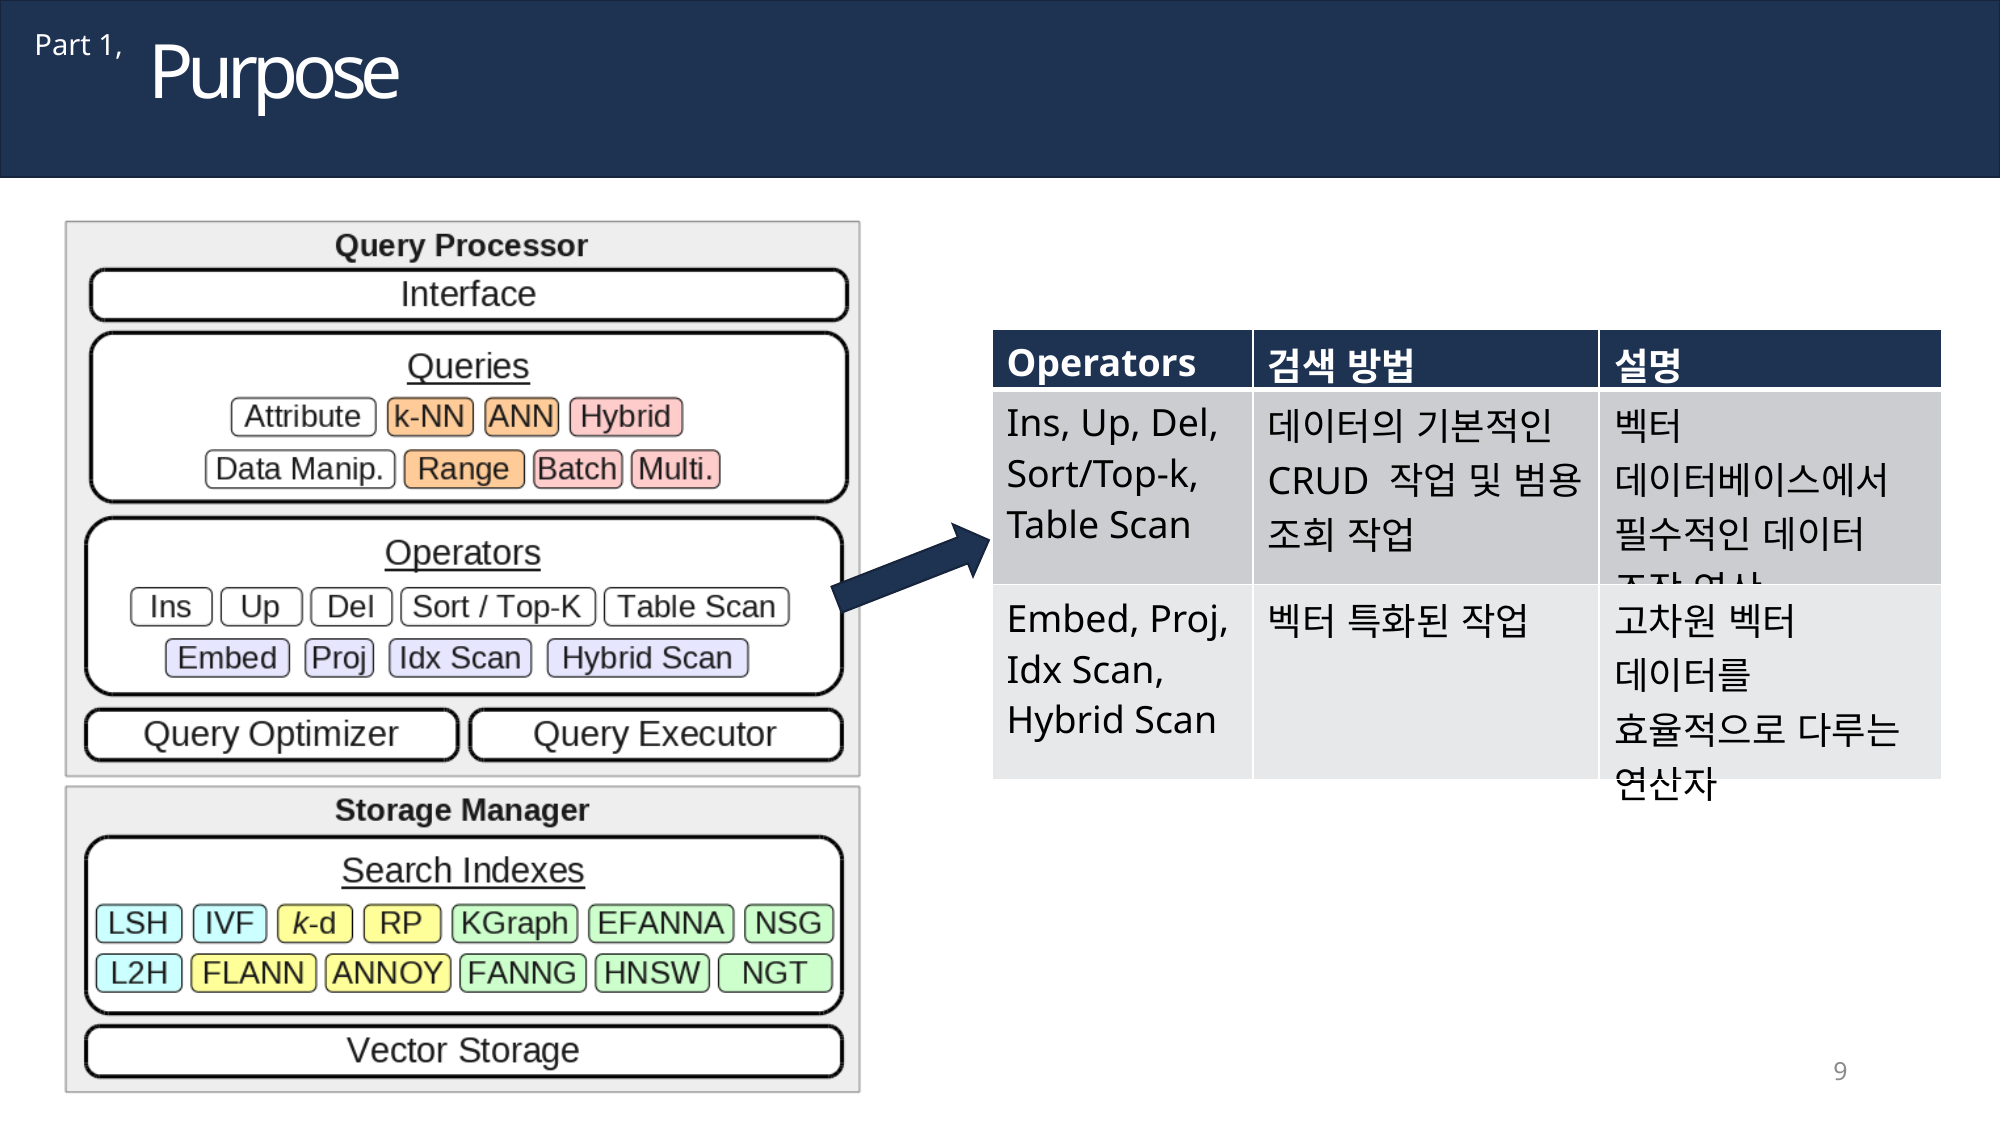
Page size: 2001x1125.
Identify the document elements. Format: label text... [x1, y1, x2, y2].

slide_number 9 [1412, 1042, 1863, 1103]
text_box Part 1, [19, 19, 146, 69]
table_cell 데이터의 기본적인 CRUD 작업 및 범용 조회 작업 [1254, 402, 1598, 630]
table_cell Embed, Proj, Idx Scan, Hybrid Scan [993, 632, 1252, 862]
table_header Operators [993, 330, 1252, 396]
table_cell 벡터 데이터베이스에서 필수적인 데이터 조작 연산 [1600, 402, 1941, 630]
picture [58, 213, 869, 1098]
text_box [869, 522, 991, 604]
table_header 검색 방법 [1254, 330, 1598, 396]
table_cell Ins, Up, Del, Sort/Top-k, Table Scan [993, 402, 1252, 630]
text_box [0, 0, 2000, 178]
table_cell 벡터 특화된 작업 [1254, 632, 1598, 862]
table_cell 고차원 벡터 데이터를 효율적으로 다루는 연산자 [1600, 632, 1941, 862]
table_header 설명 [1600, 330, 1941, 396]
text_box Purpose [133, 16, 419, 122]
